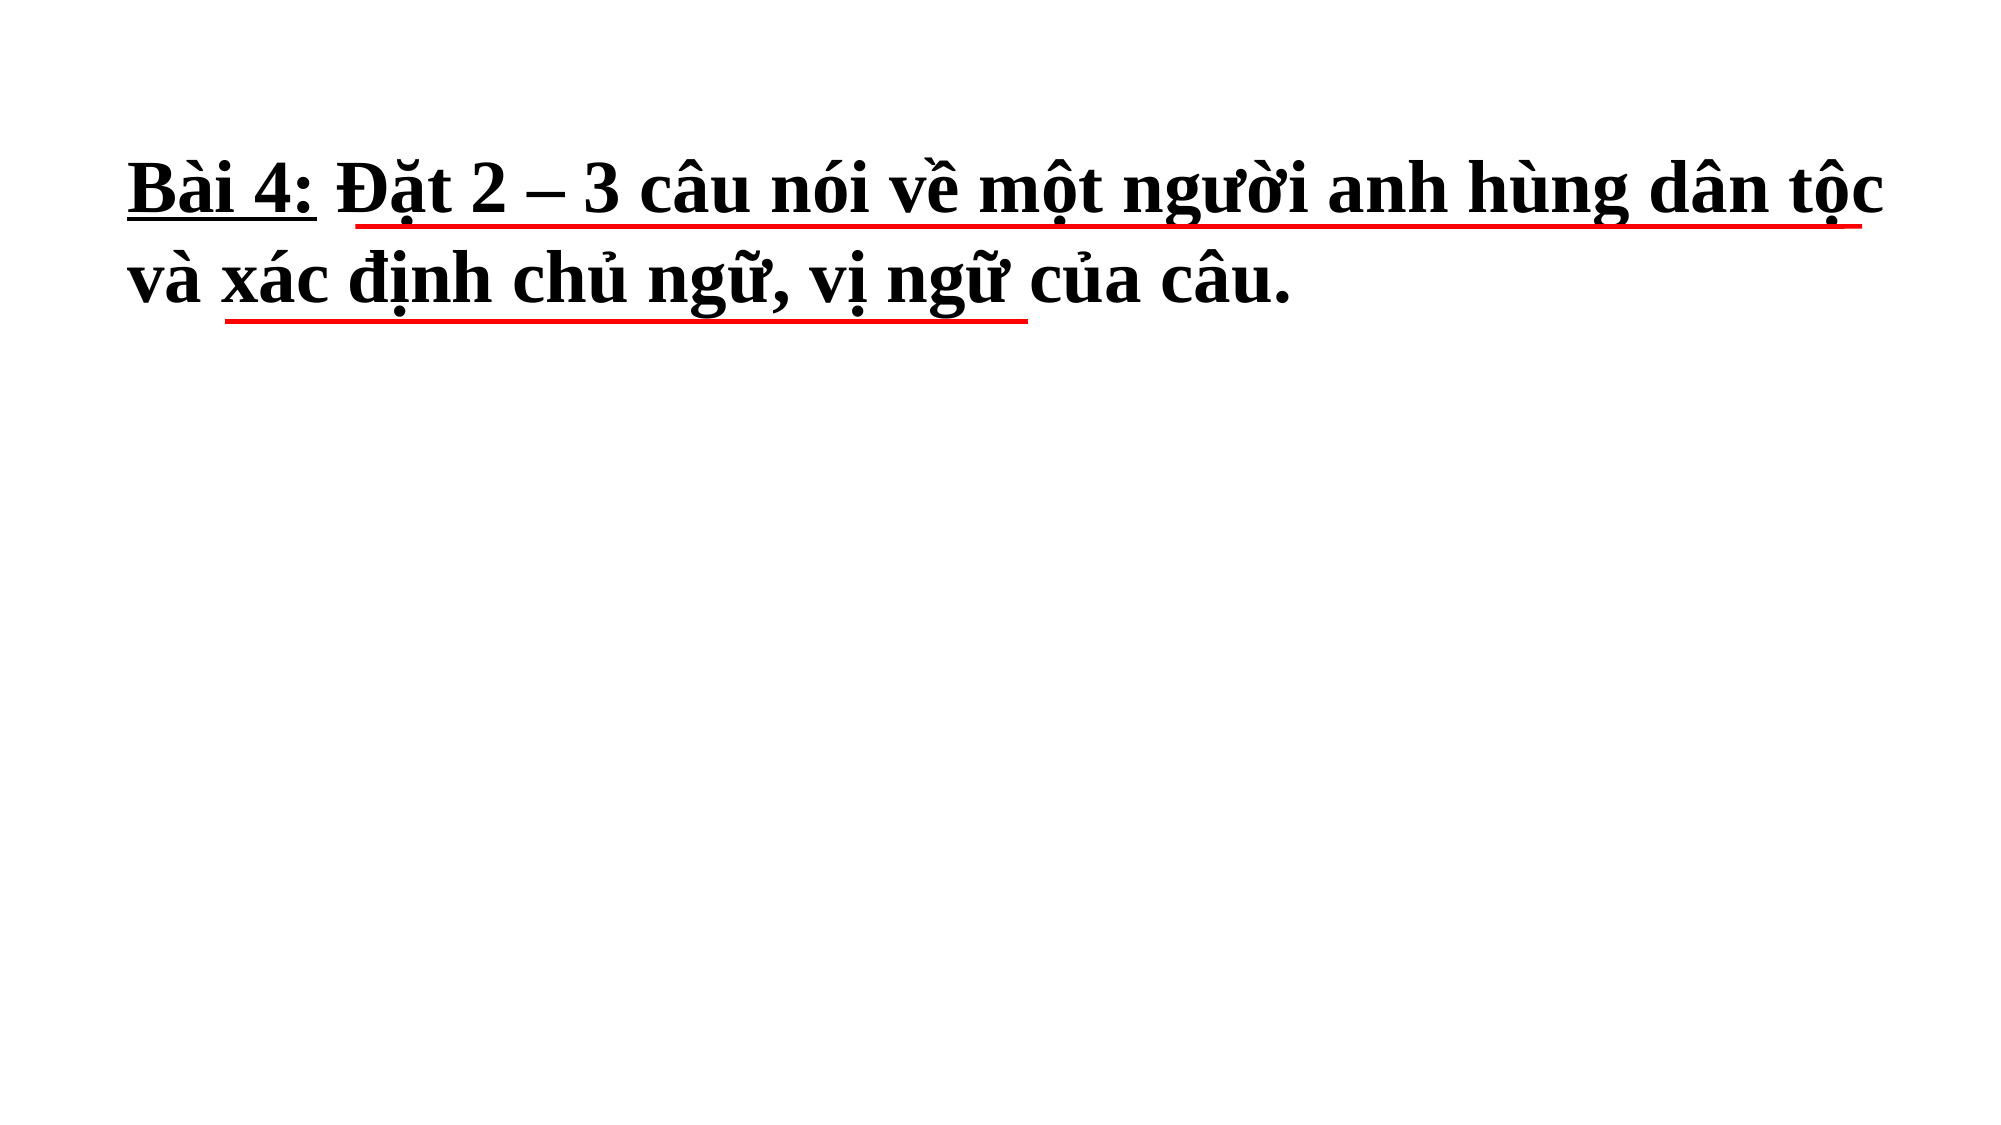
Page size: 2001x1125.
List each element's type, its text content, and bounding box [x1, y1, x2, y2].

text_box Bài 4: Đặt 2 – 3 câu nói về một người anh hùng dân tộc và xác định chủ ngữ, vị ngữ của câu. [112, 130, 1943, 326]
